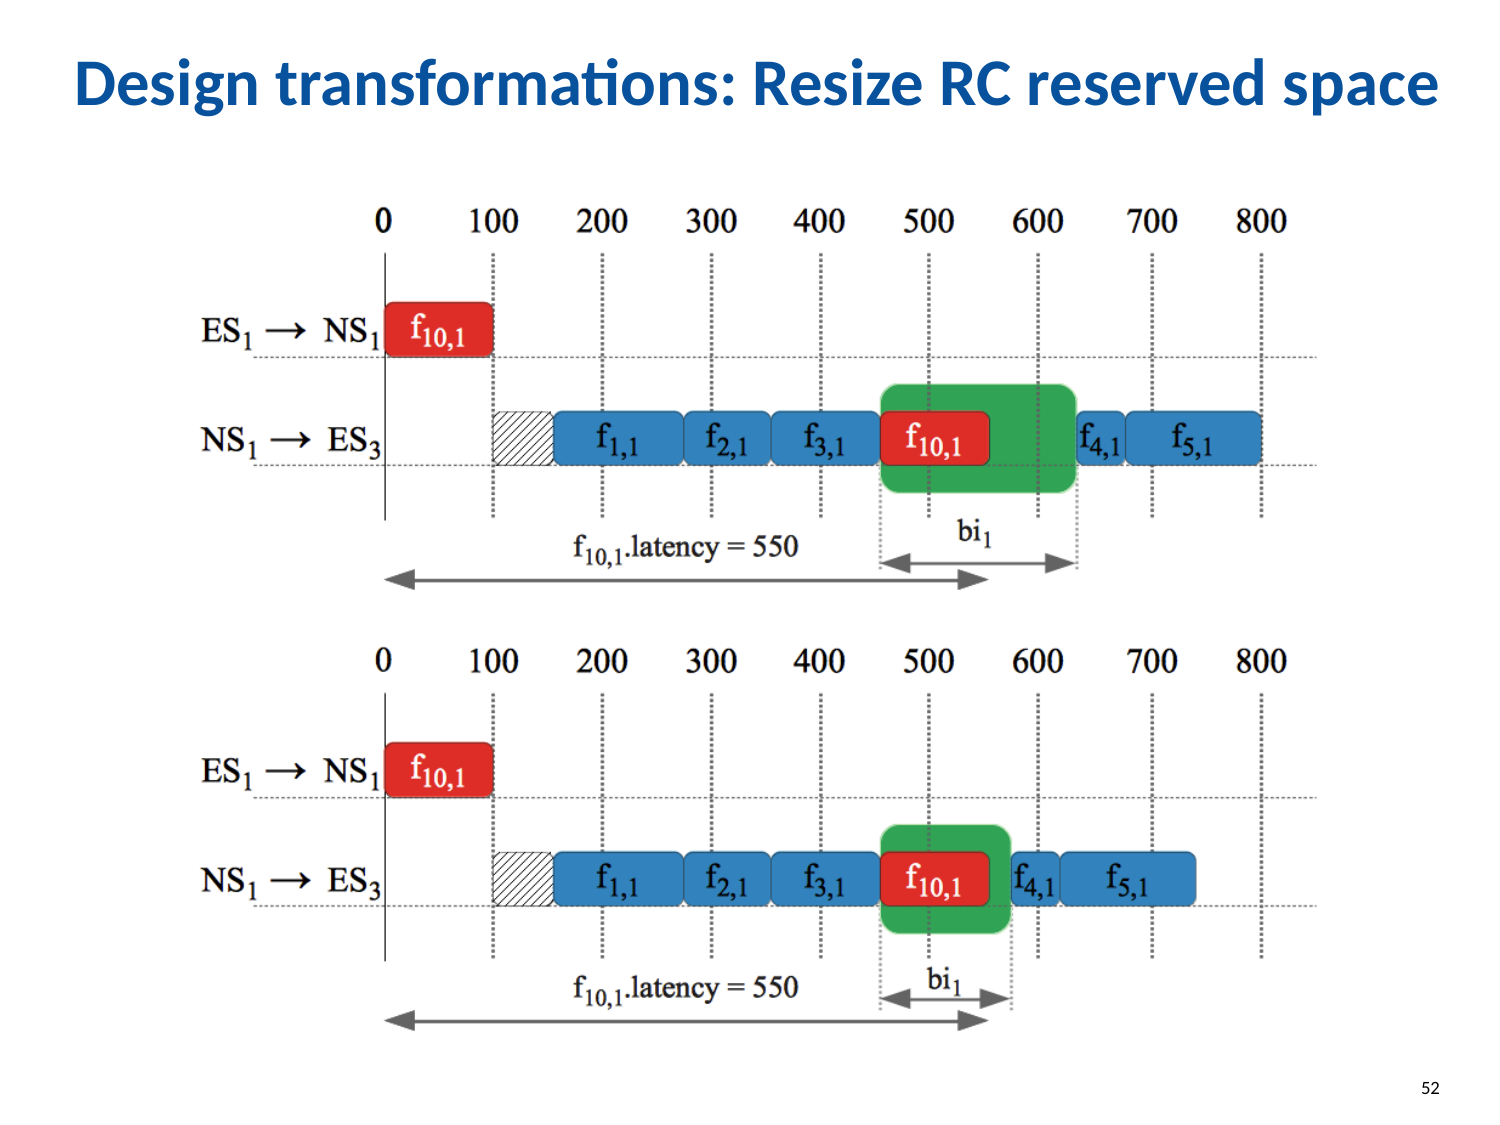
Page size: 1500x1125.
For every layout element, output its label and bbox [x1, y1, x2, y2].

picture [187, 633, 1318, 1032]
picture [187, 192, 1318, 592]
title [58, 0, 1442, 119]
